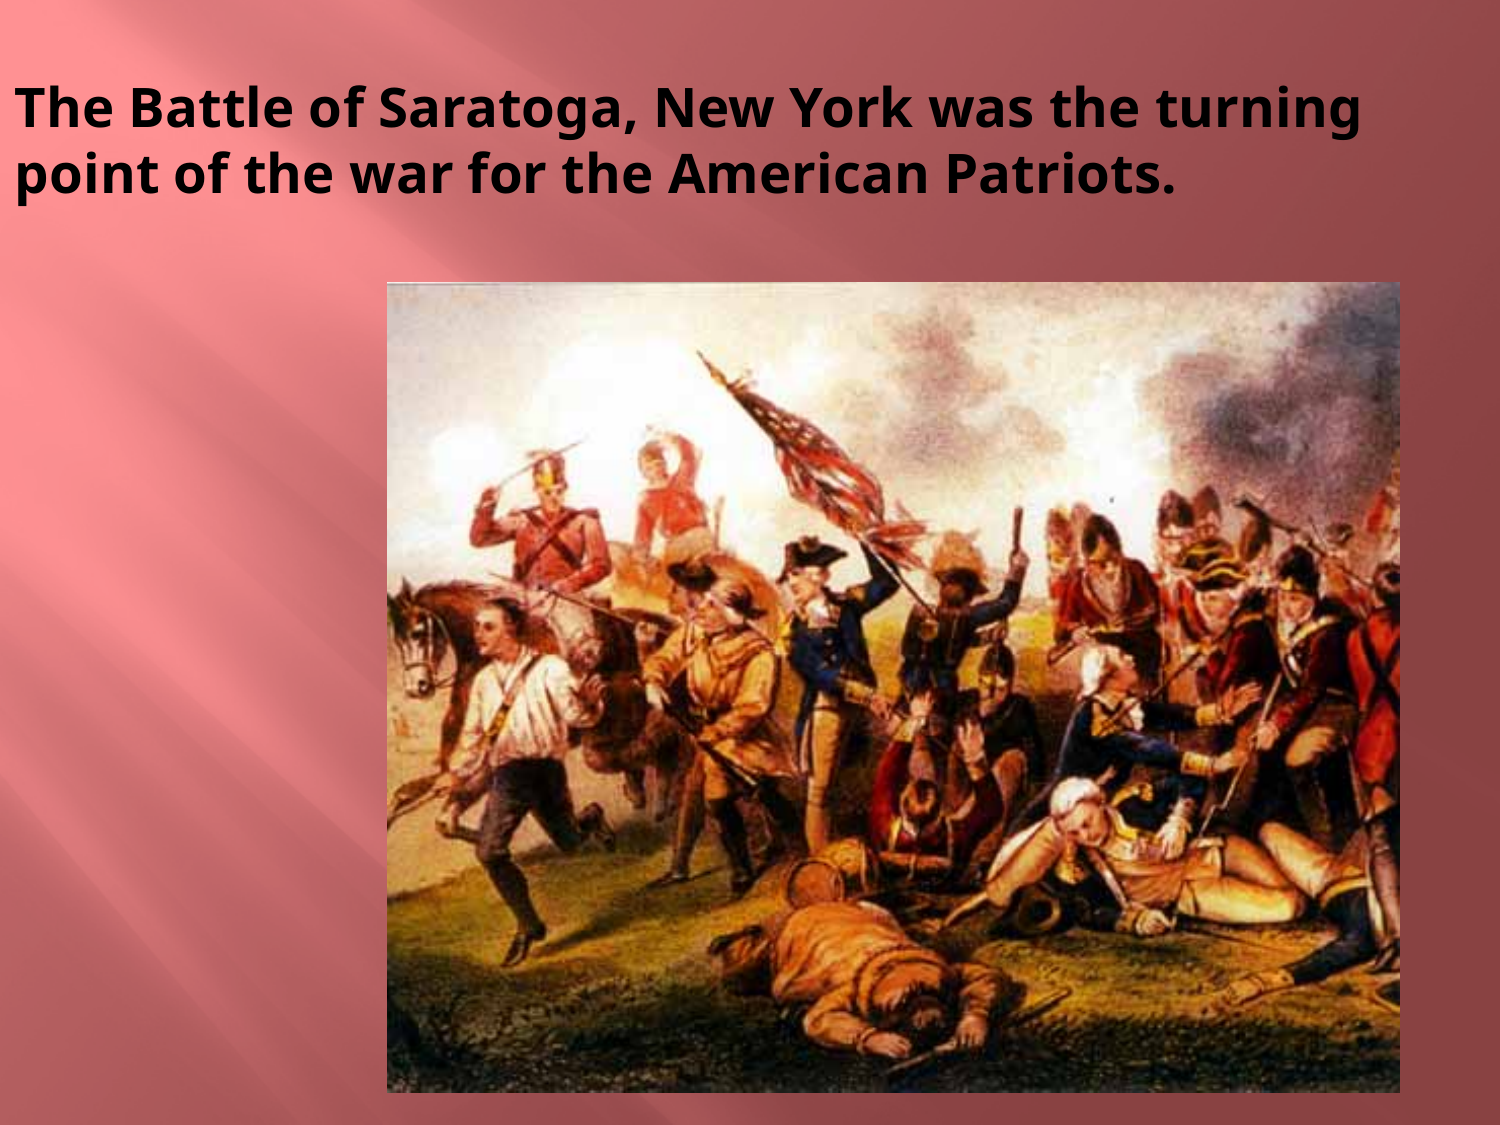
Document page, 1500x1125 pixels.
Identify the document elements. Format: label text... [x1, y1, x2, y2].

title The Battle of Saratoga, New York was the turning point of the war for the American Patriots. [0, 45, 1500, 233]
picture [387, 282, 1401, 1093]
